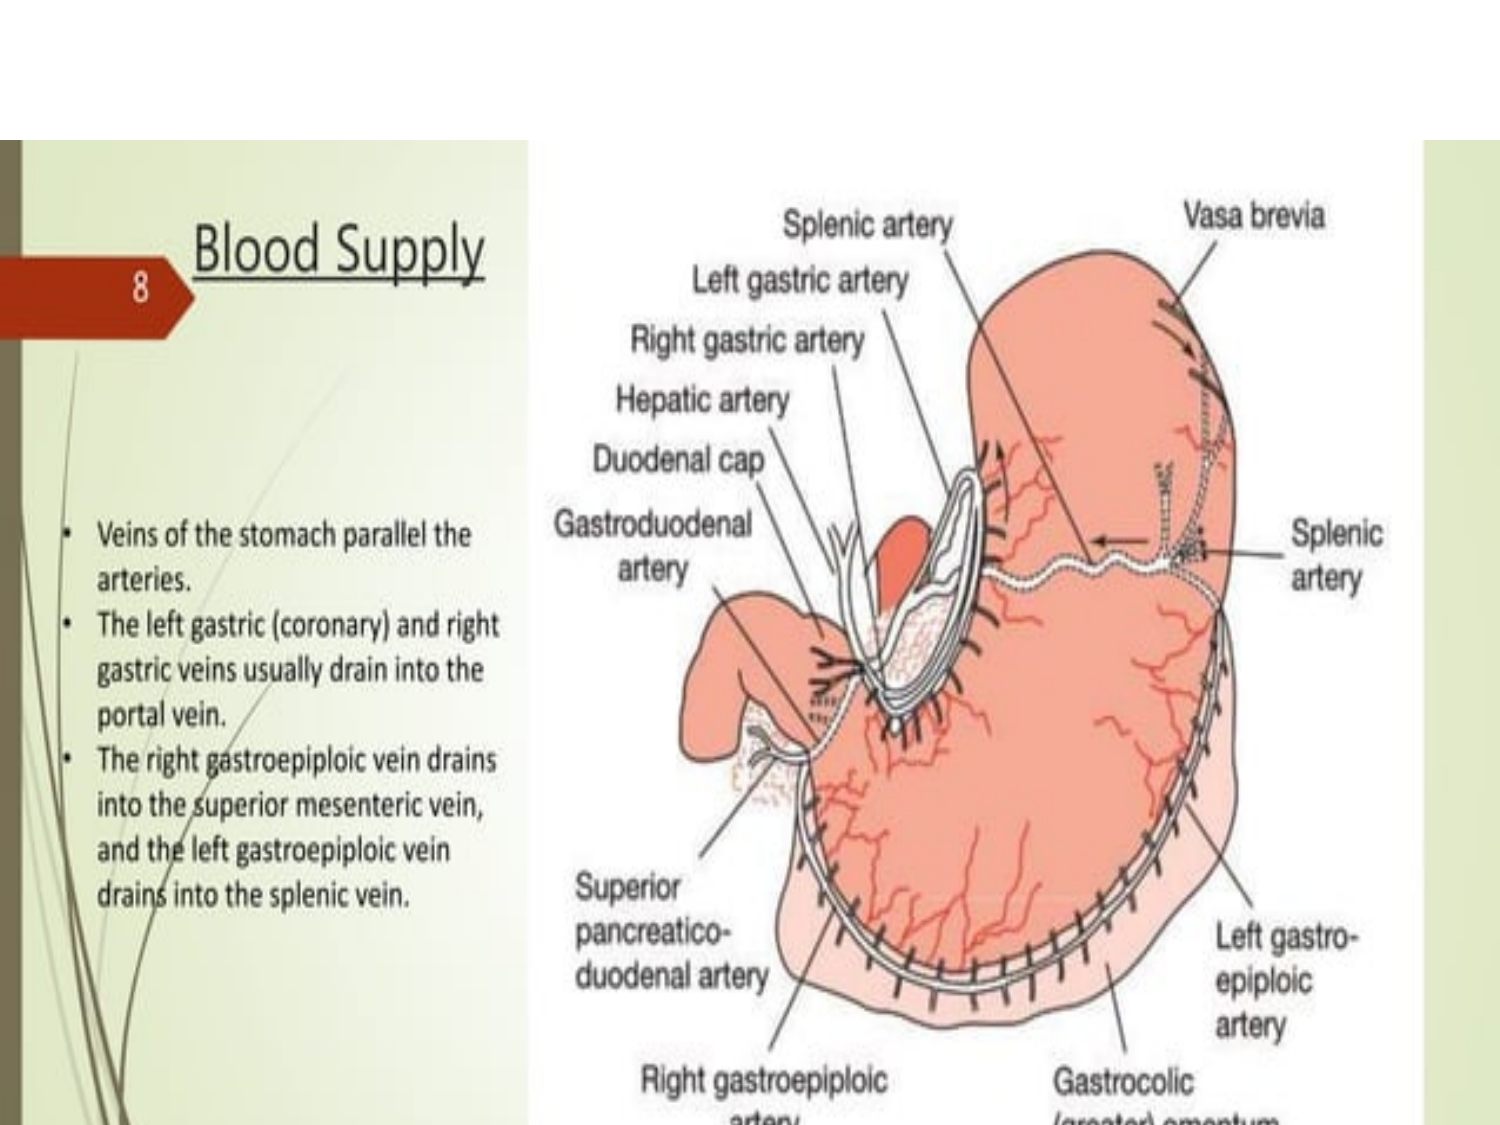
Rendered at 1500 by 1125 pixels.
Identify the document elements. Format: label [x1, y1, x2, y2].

picture [0, 139, 1500, 1125]
